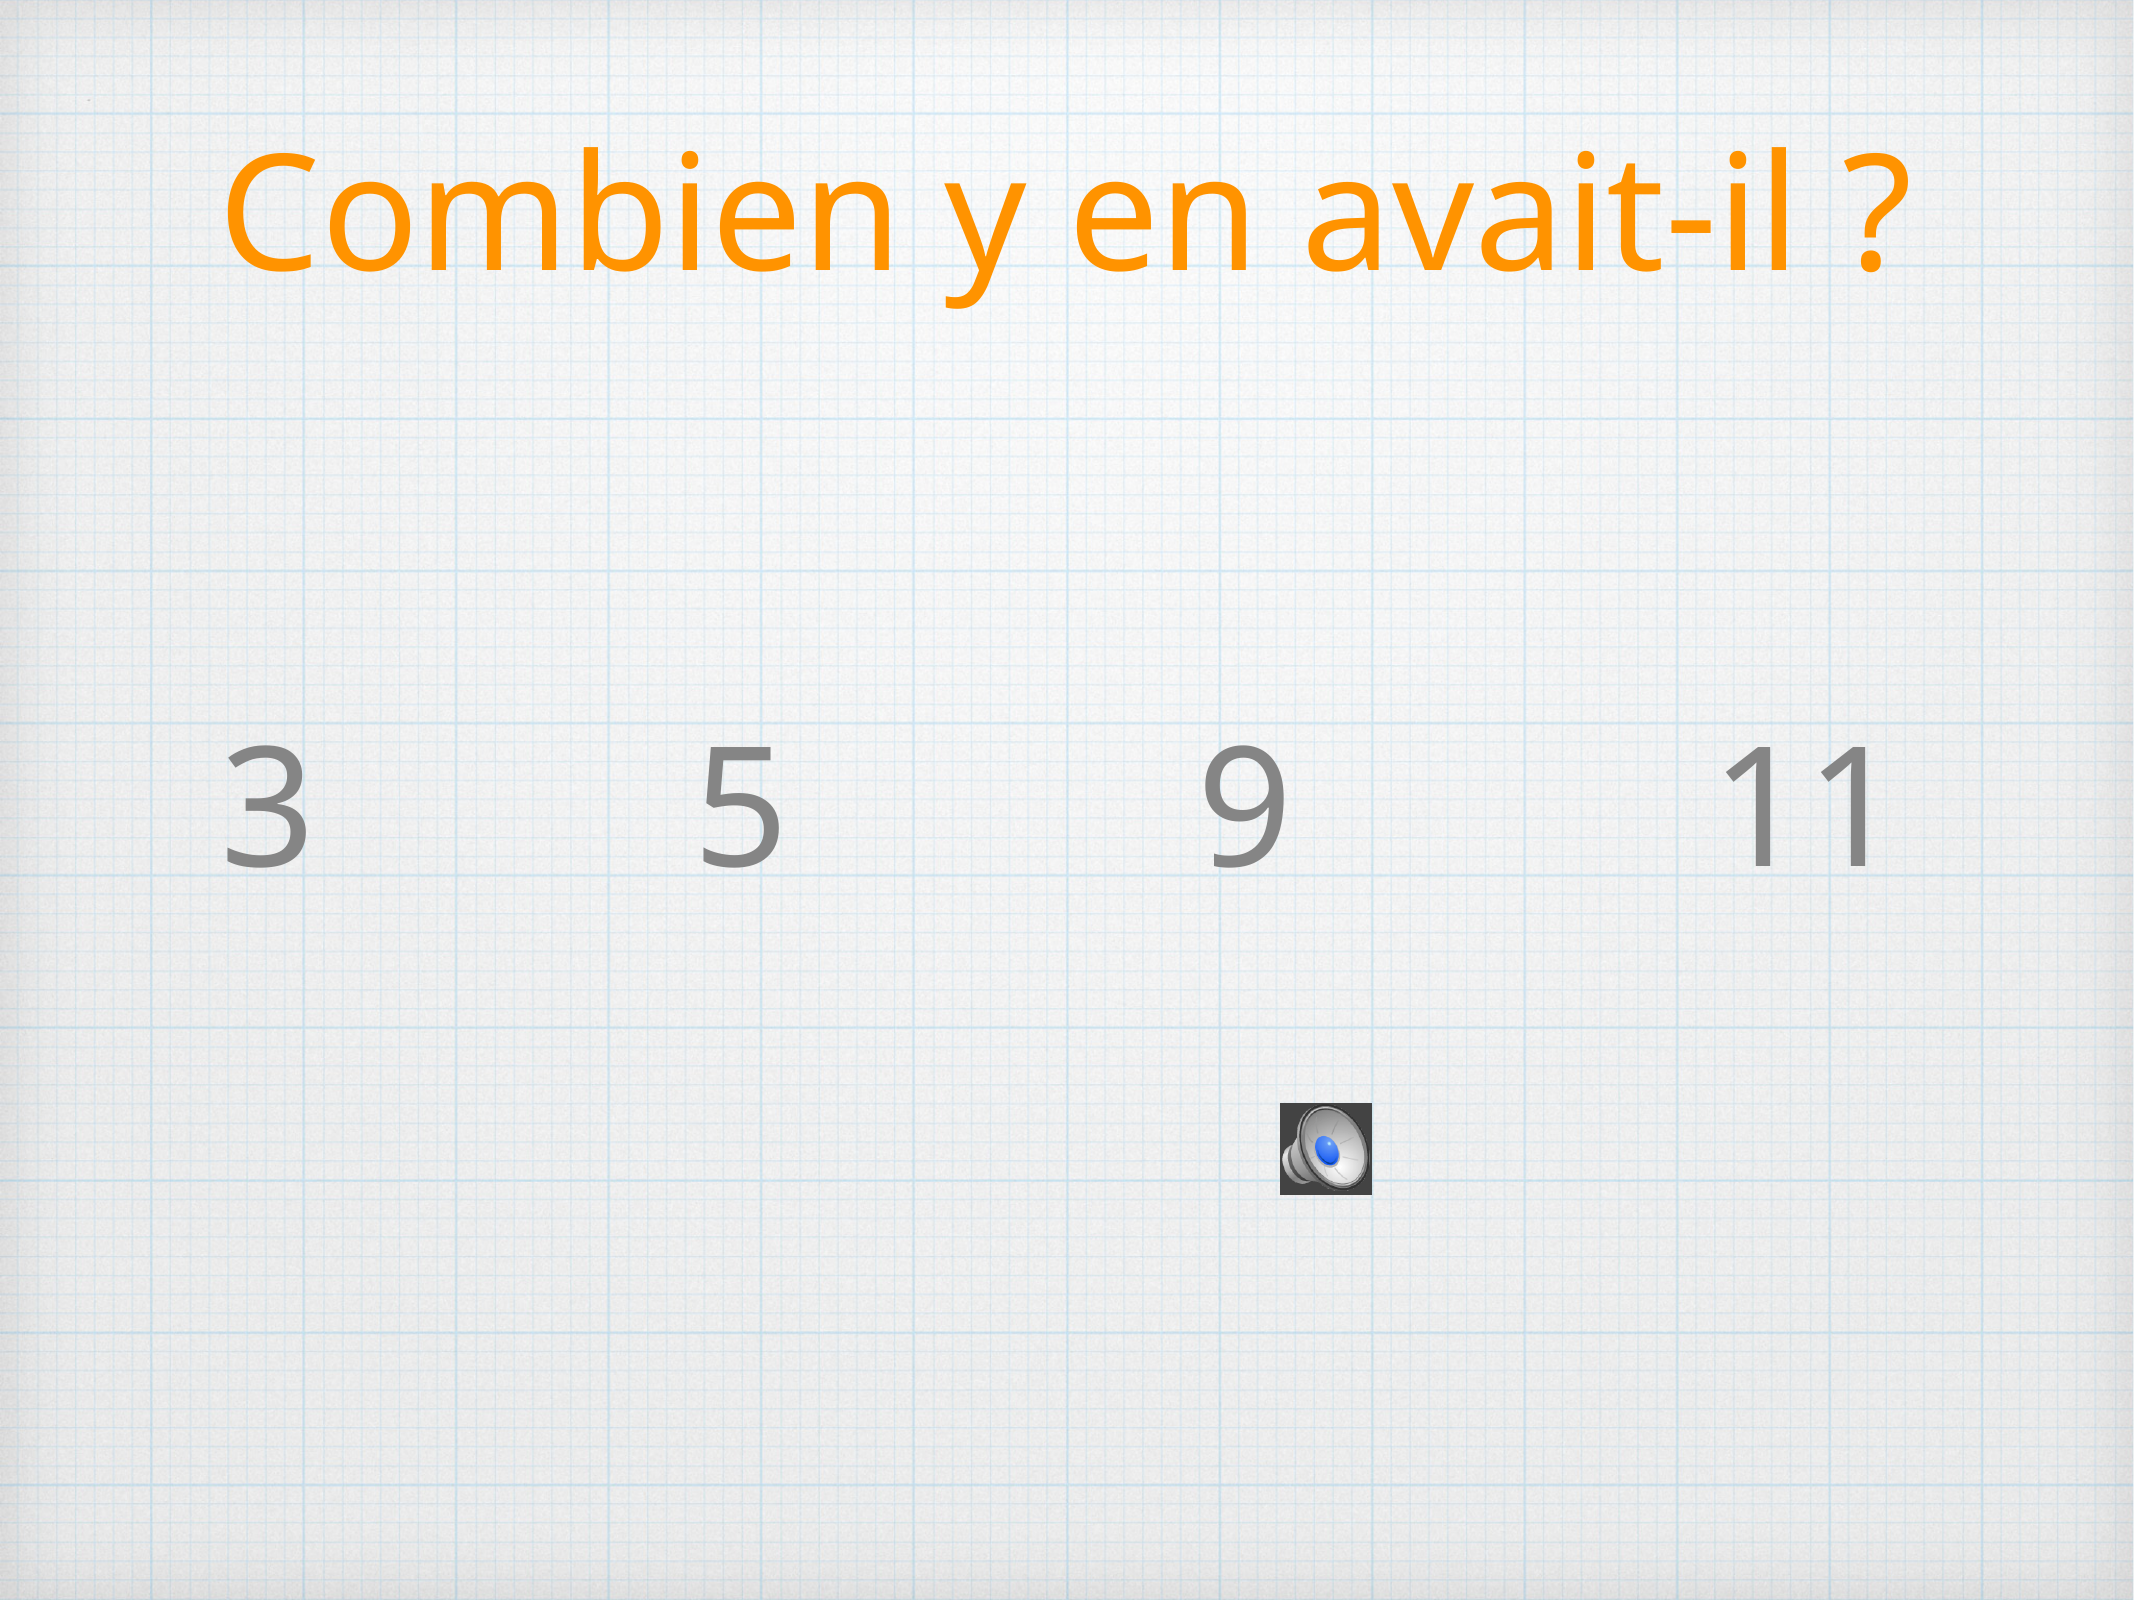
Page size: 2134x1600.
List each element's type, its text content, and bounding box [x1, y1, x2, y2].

text_box 5 [685, 691, 798, 909]
title Combien y en avait-il ? [207, 5, 1926, 407]
text_box 9 [1189, 691, 1302, 909]
picture [0, 0, 2134, 1600]
text_box 3 [211, 691, 325, 909]
text_box 11 [1703, 691, 1911, 909]
